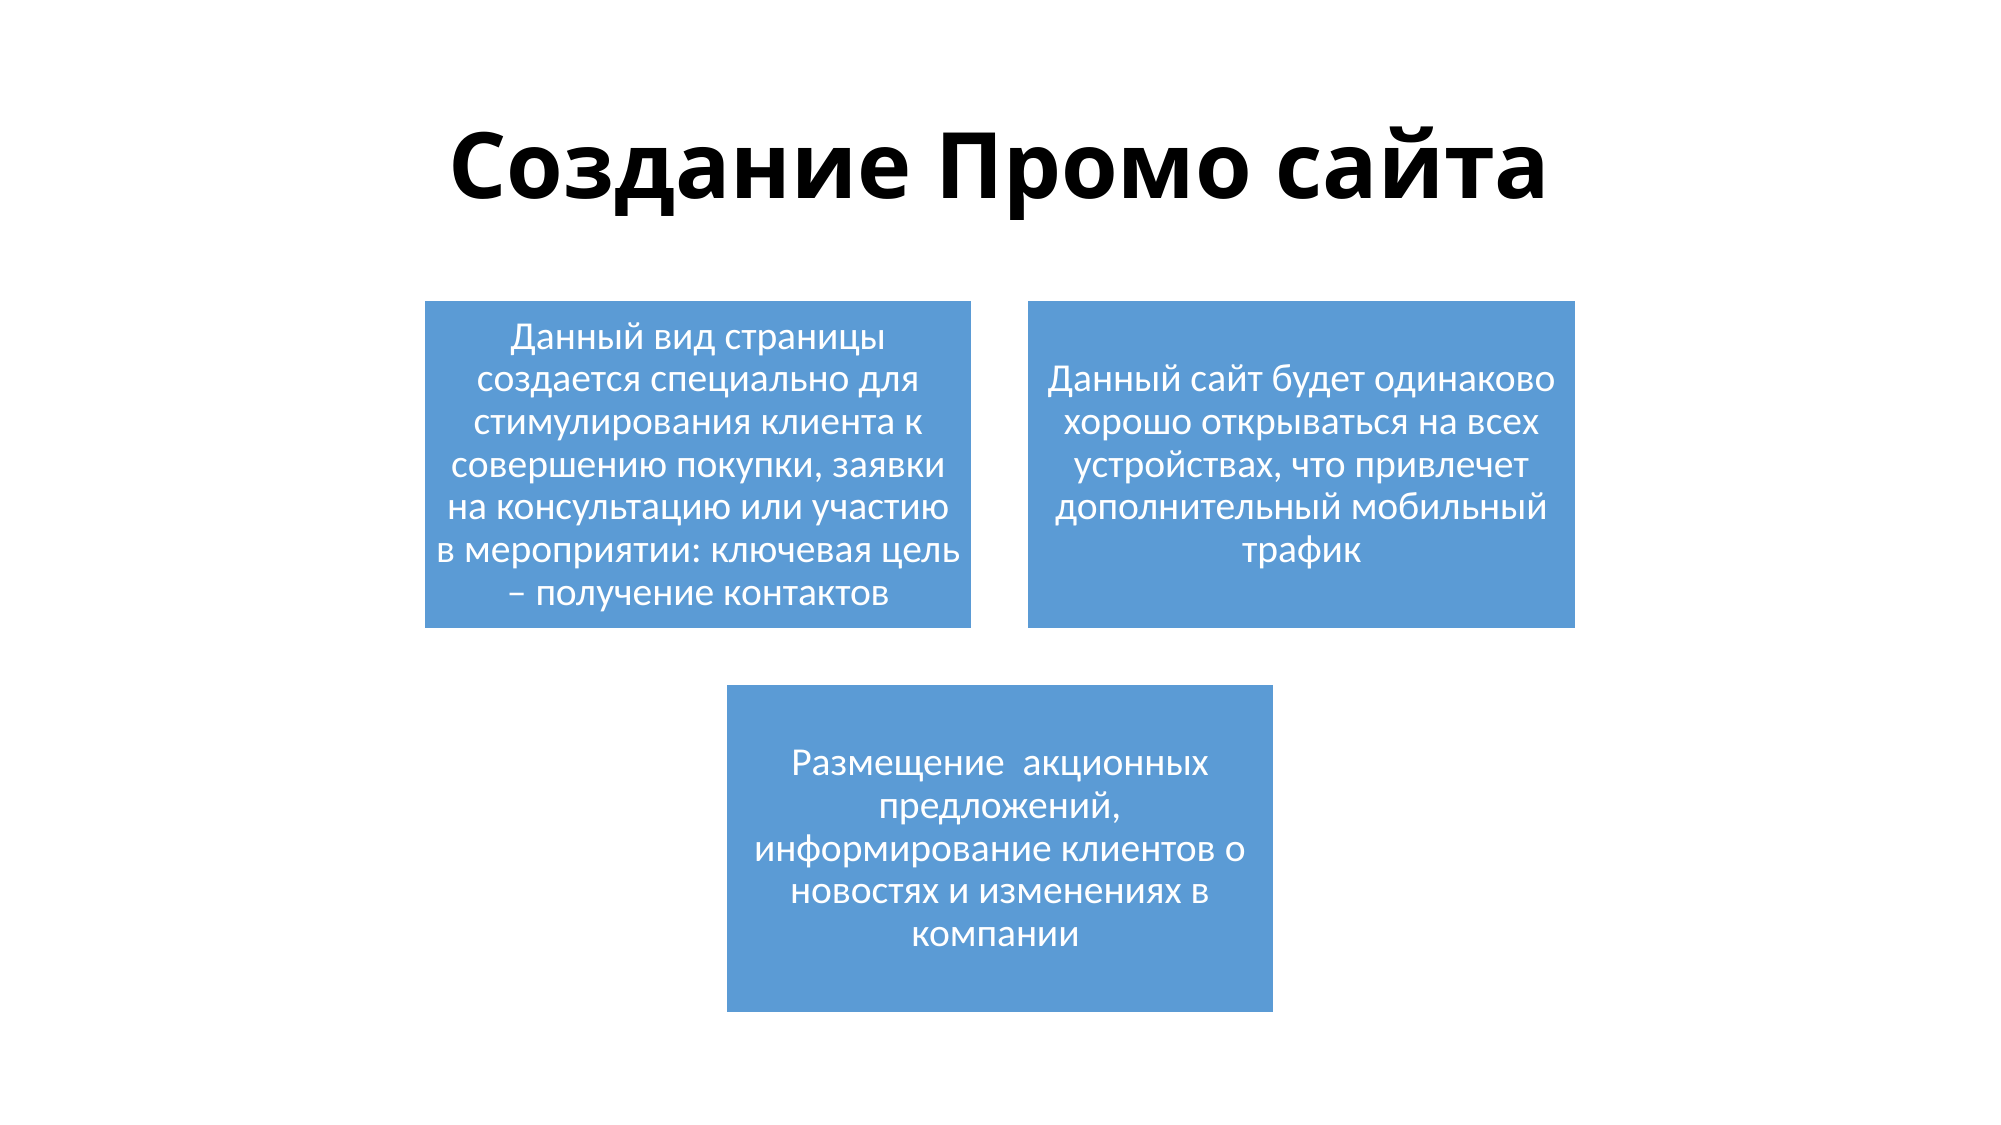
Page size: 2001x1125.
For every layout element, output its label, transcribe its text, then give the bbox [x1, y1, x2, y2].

title Создание Промо сайта [137, 59, 1863, 278]
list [137, 299, 1863, 1014]
